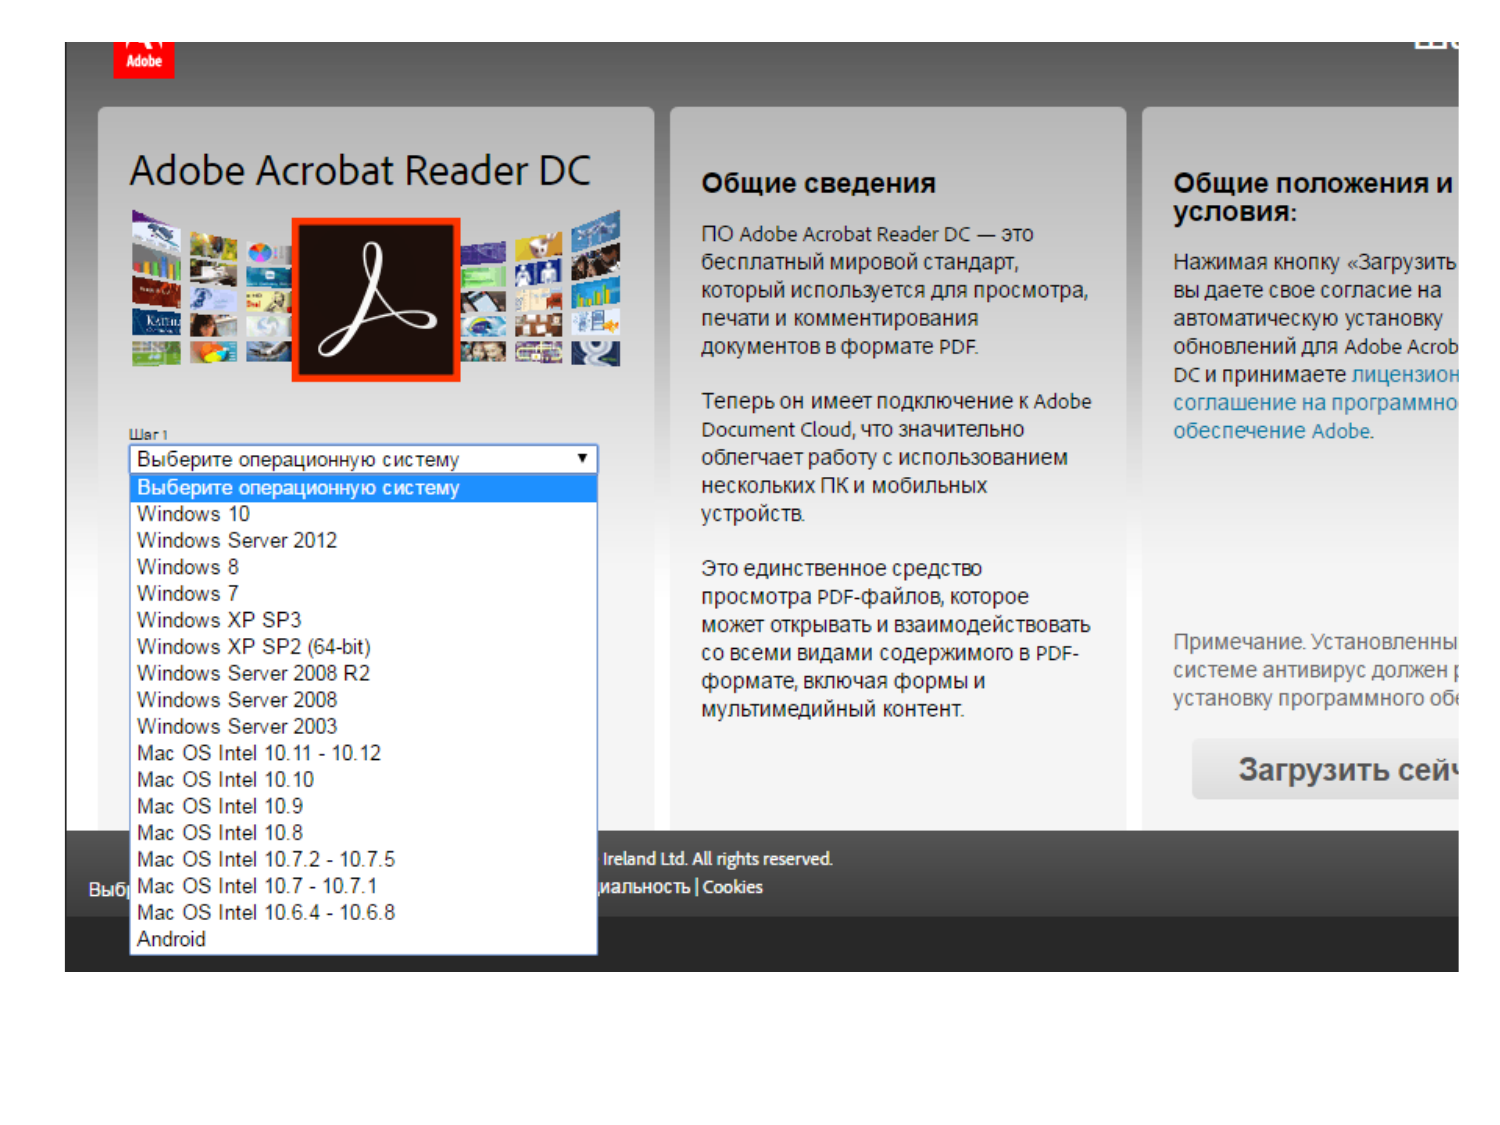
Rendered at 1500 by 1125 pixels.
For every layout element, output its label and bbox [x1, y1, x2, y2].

picture [64, 42, 1459, 972]
